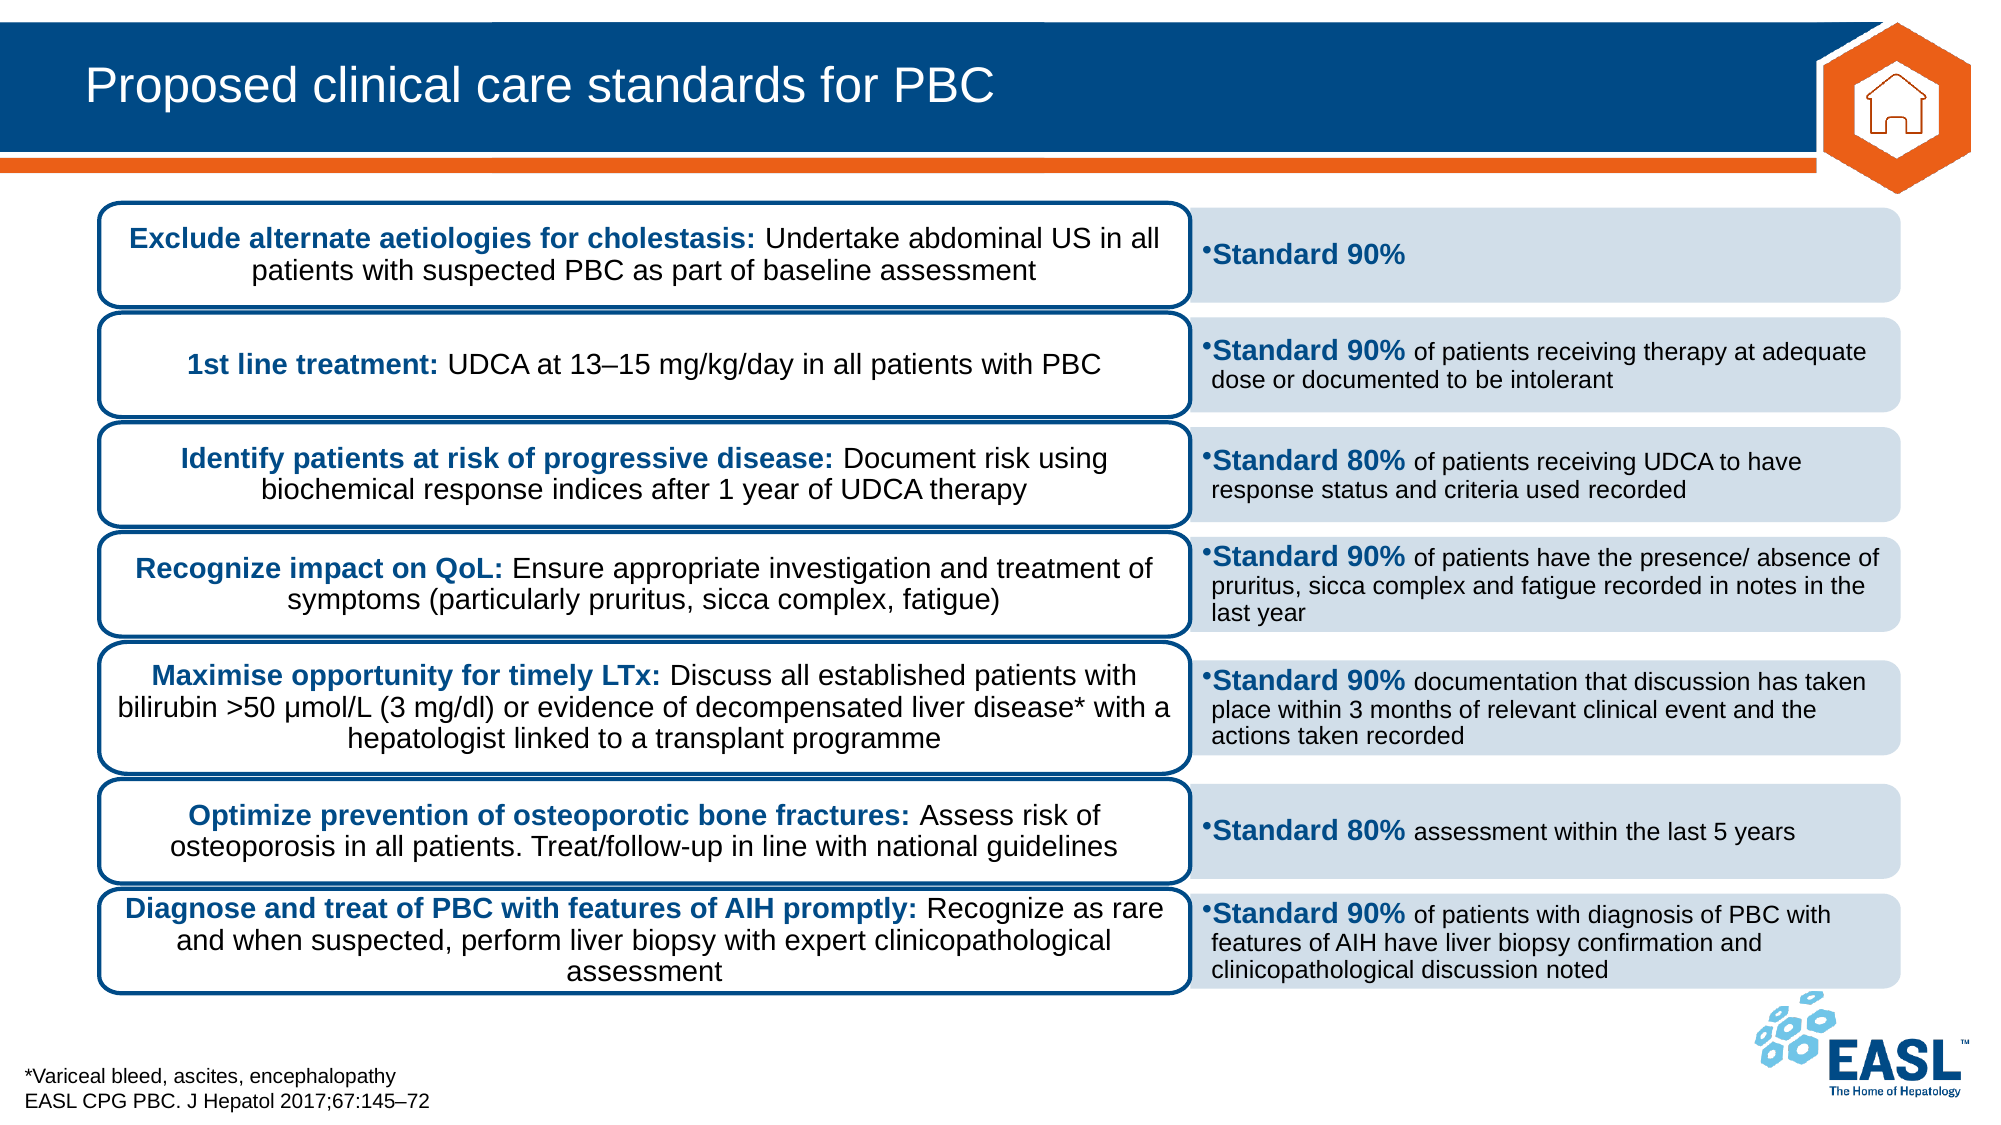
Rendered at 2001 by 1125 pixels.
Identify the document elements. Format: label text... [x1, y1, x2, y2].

title Proposed clinical care standards for PBC [69, 23, 1741, 150]
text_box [98, 202, 1901, 994]
picture [0, 22, 1971, 194]
list *Variceal bleed, ascites, encephalopathy EASL CPG PBC. J Hepatol 2017;67:145–72 [1, 1062, 1646, 1125]
picture [1750, 987, 1972, 1100]
